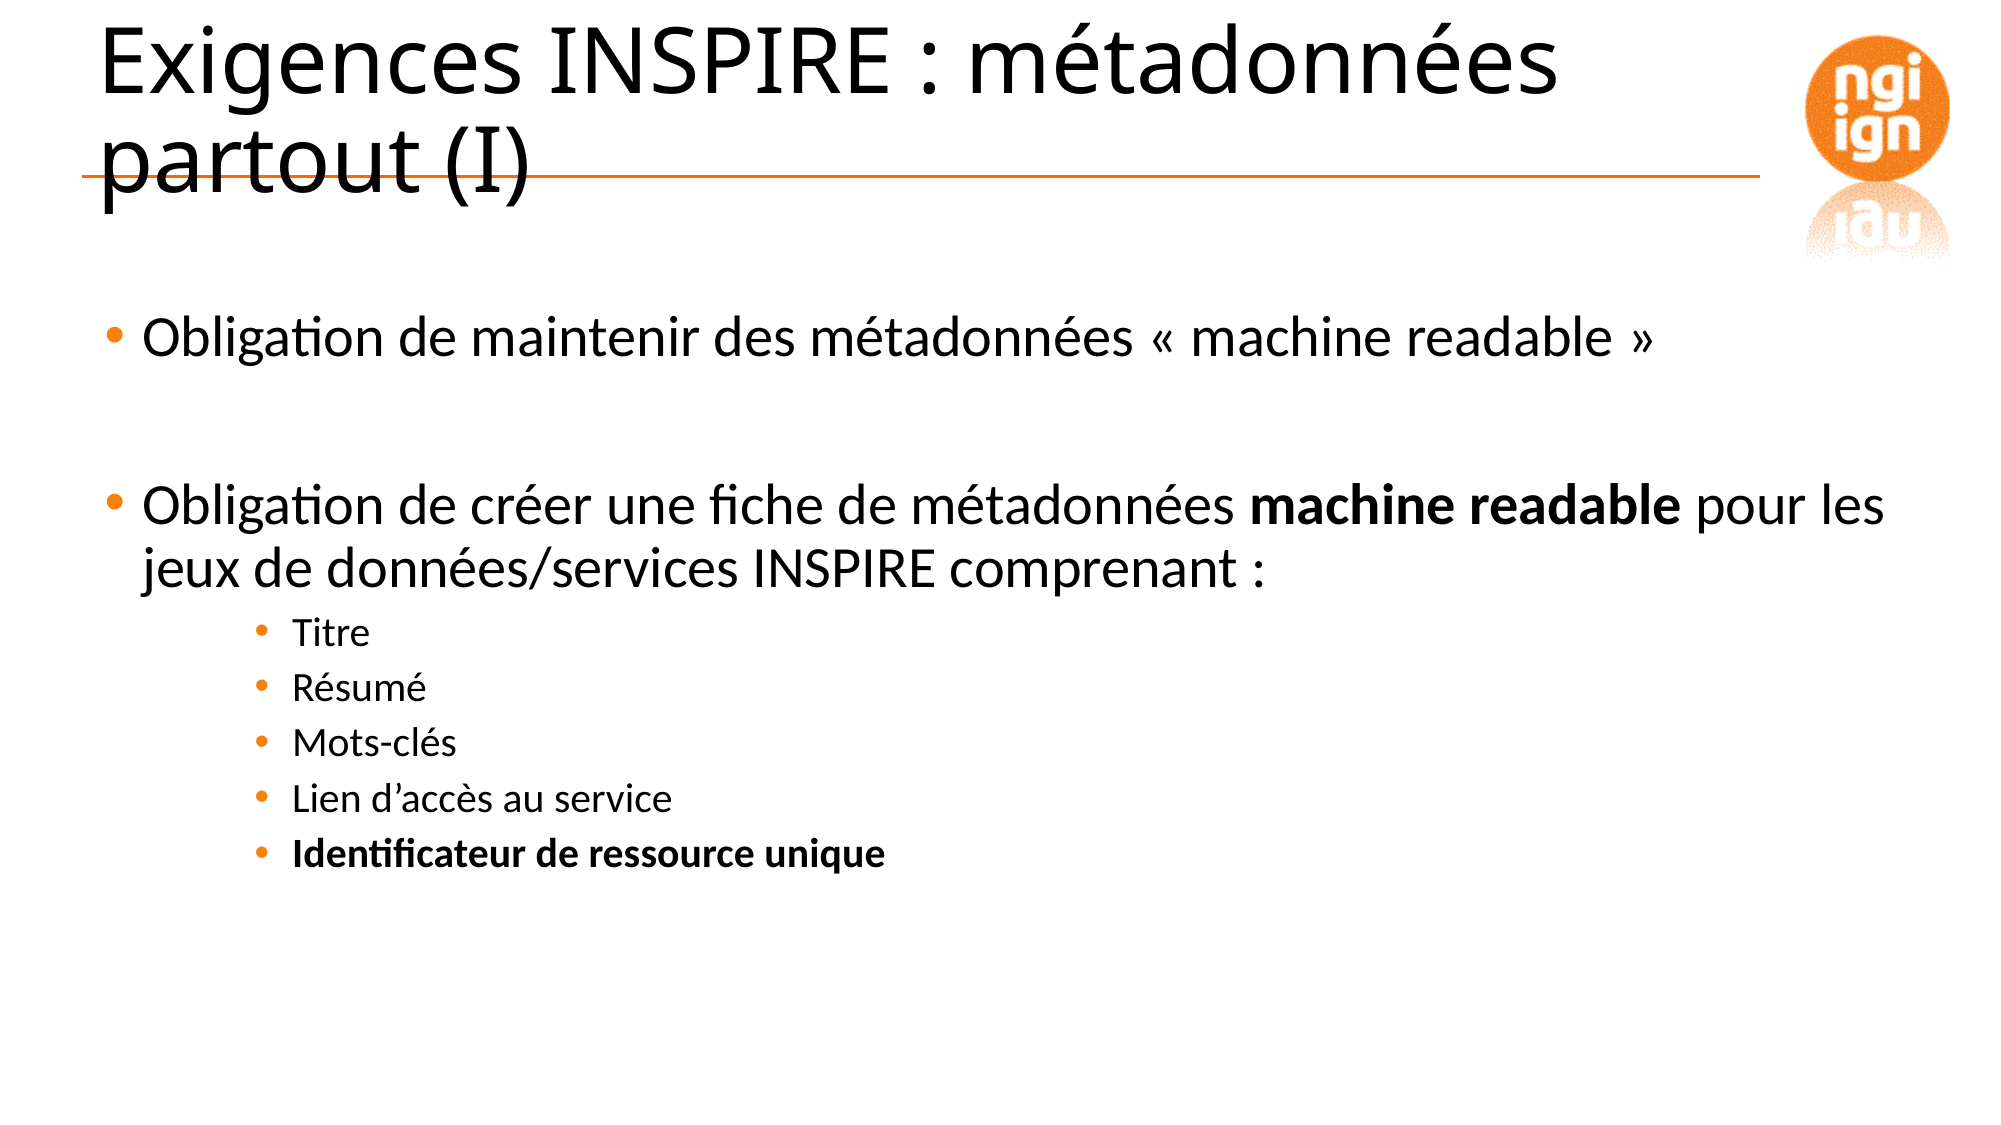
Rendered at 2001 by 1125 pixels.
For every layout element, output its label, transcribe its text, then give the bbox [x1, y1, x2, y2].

title Exigences INSPIRE : métadonnées partout (I) [82, 49, 1761, 177]
picture [1760, 18, 1978, 290]
list Obligation de maintenir des métadonnées « machine readable » Obligation de créer une fiche de métadonnées machine readable pour les jeux de données/services INSPIRE comprenant : Titre Résumé Mots-clés Lien d’accès au service Identificateur de ressource unique [89, 208, 1940, 1080]
